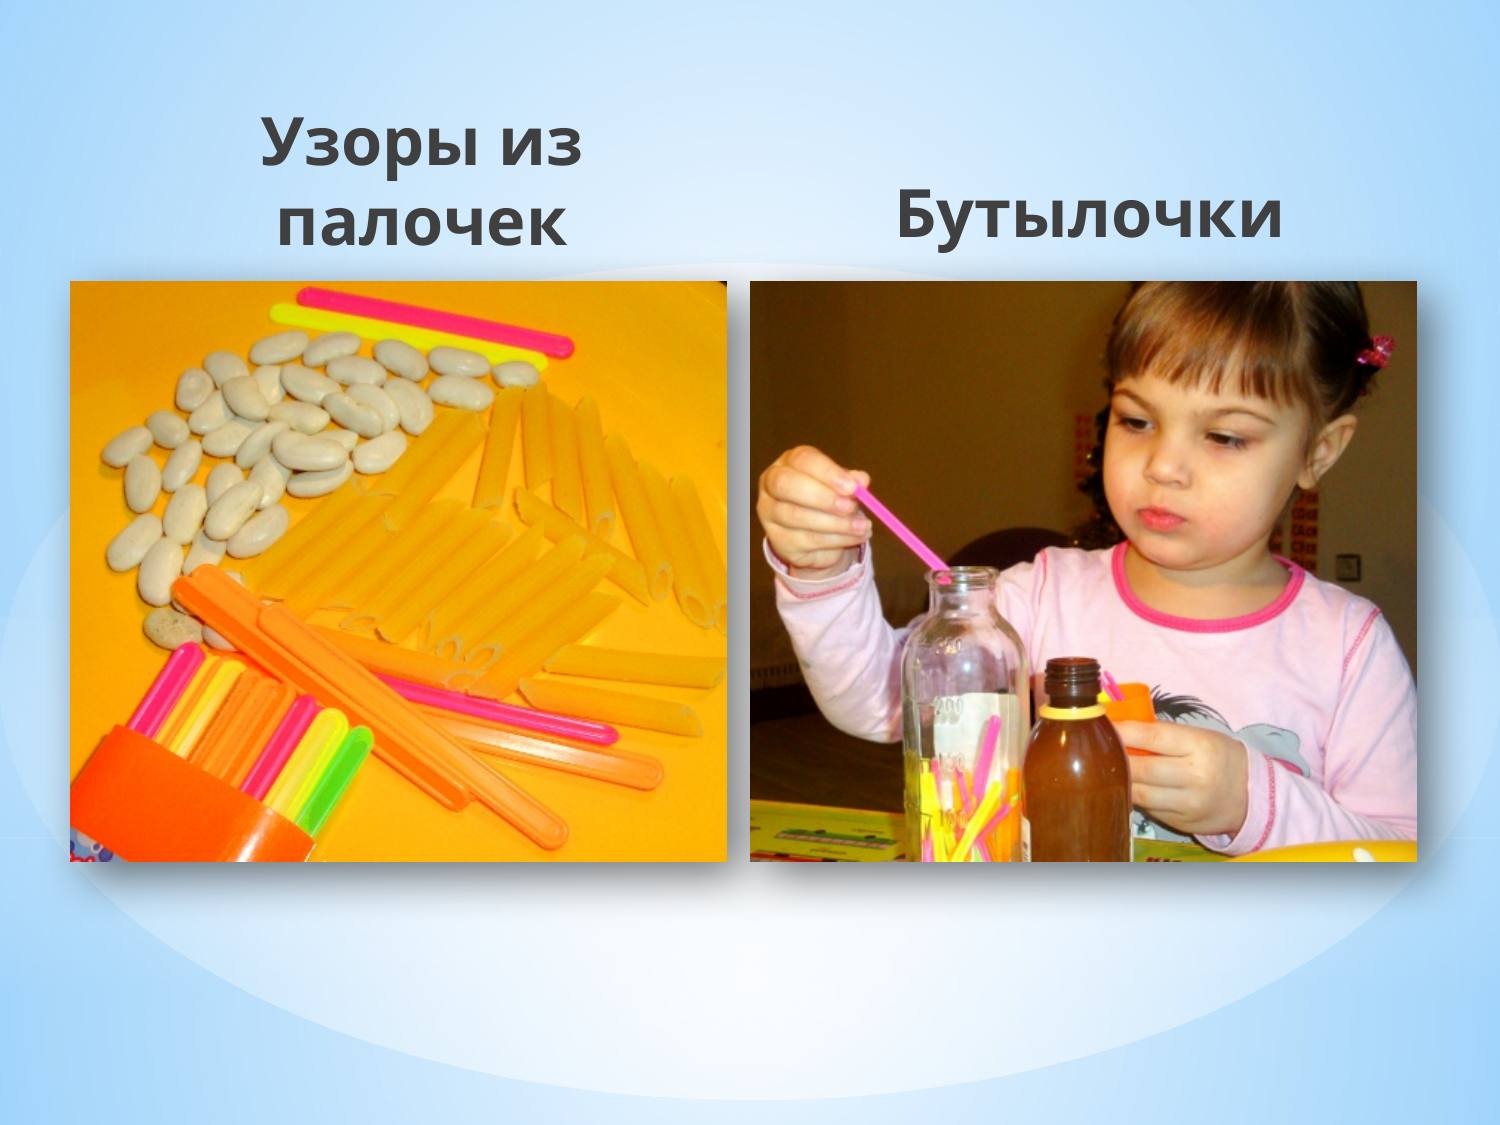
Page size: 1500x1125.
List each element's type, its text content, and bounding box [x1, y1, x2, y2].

list Бутылочки [796, 152, 1383, 258]
picture [70, 281, 727, 862]
picture [749, 281, 1417, 862]
list Узоры из палочек [117, 140, 727, 265]
